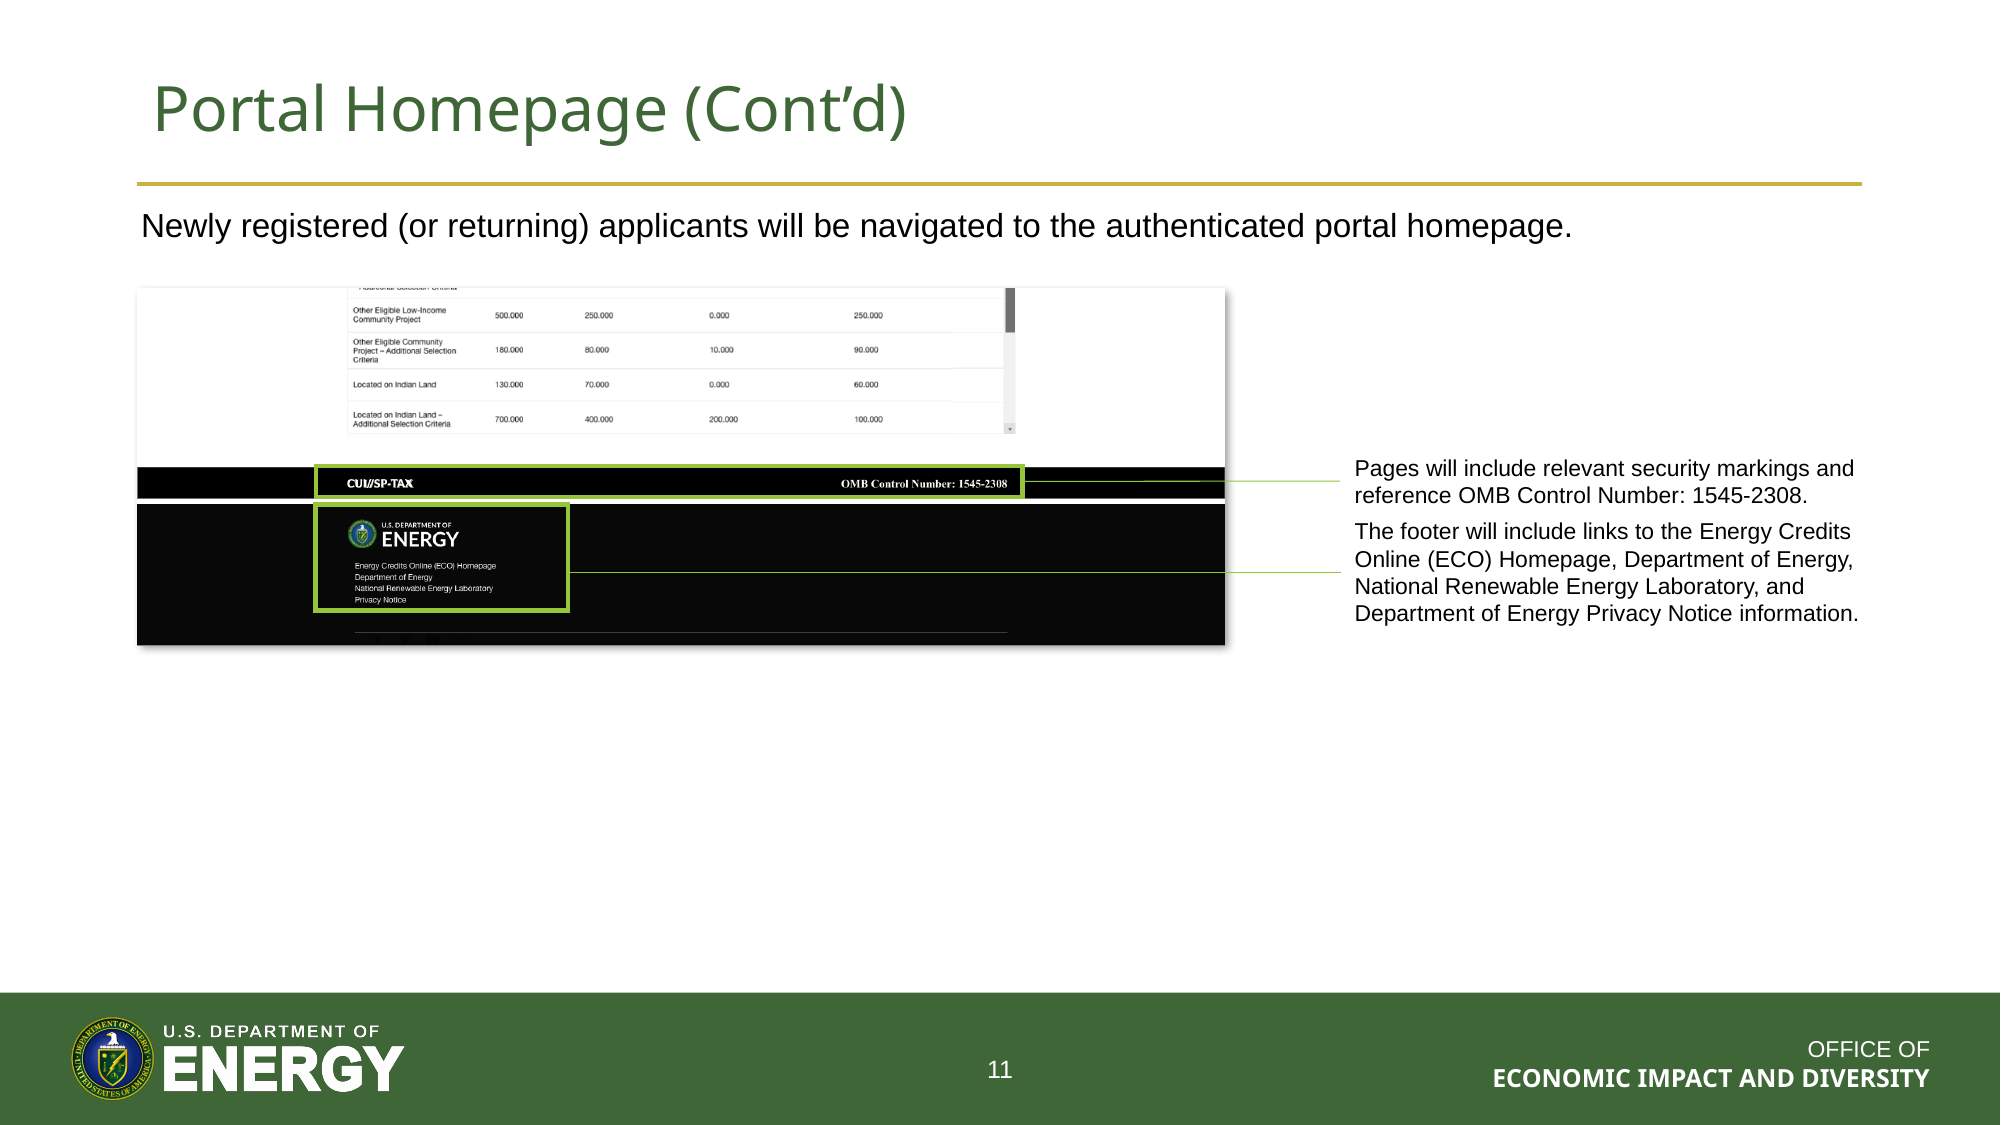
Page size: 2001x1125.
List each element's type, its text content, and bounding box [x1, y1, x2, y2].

text_box The footer will include links to the Energy Credits Online (ECO) Homepage, Department of Energy, National Renewable Energy Laboratory, and Department of Energy Privacy Notice information. [1339, 509, 1889, 634]
title Portal Homepage (Cont’d) [137, 39, 1863, 185]
text_box Newly registered (or returning) applicants will be navigated to the authenticated portal homepage. [126, 196, 1863, 252]
text_box Pages will include relevant security markings and reference OMB Control Number: 1545-2308. [1339, 446, 1889, 509]
slide_number 11 [942, 1039, 1058, 1099]
picture [137, 288, 1225, 646]
picture [69, 1015, 407, 1102]
